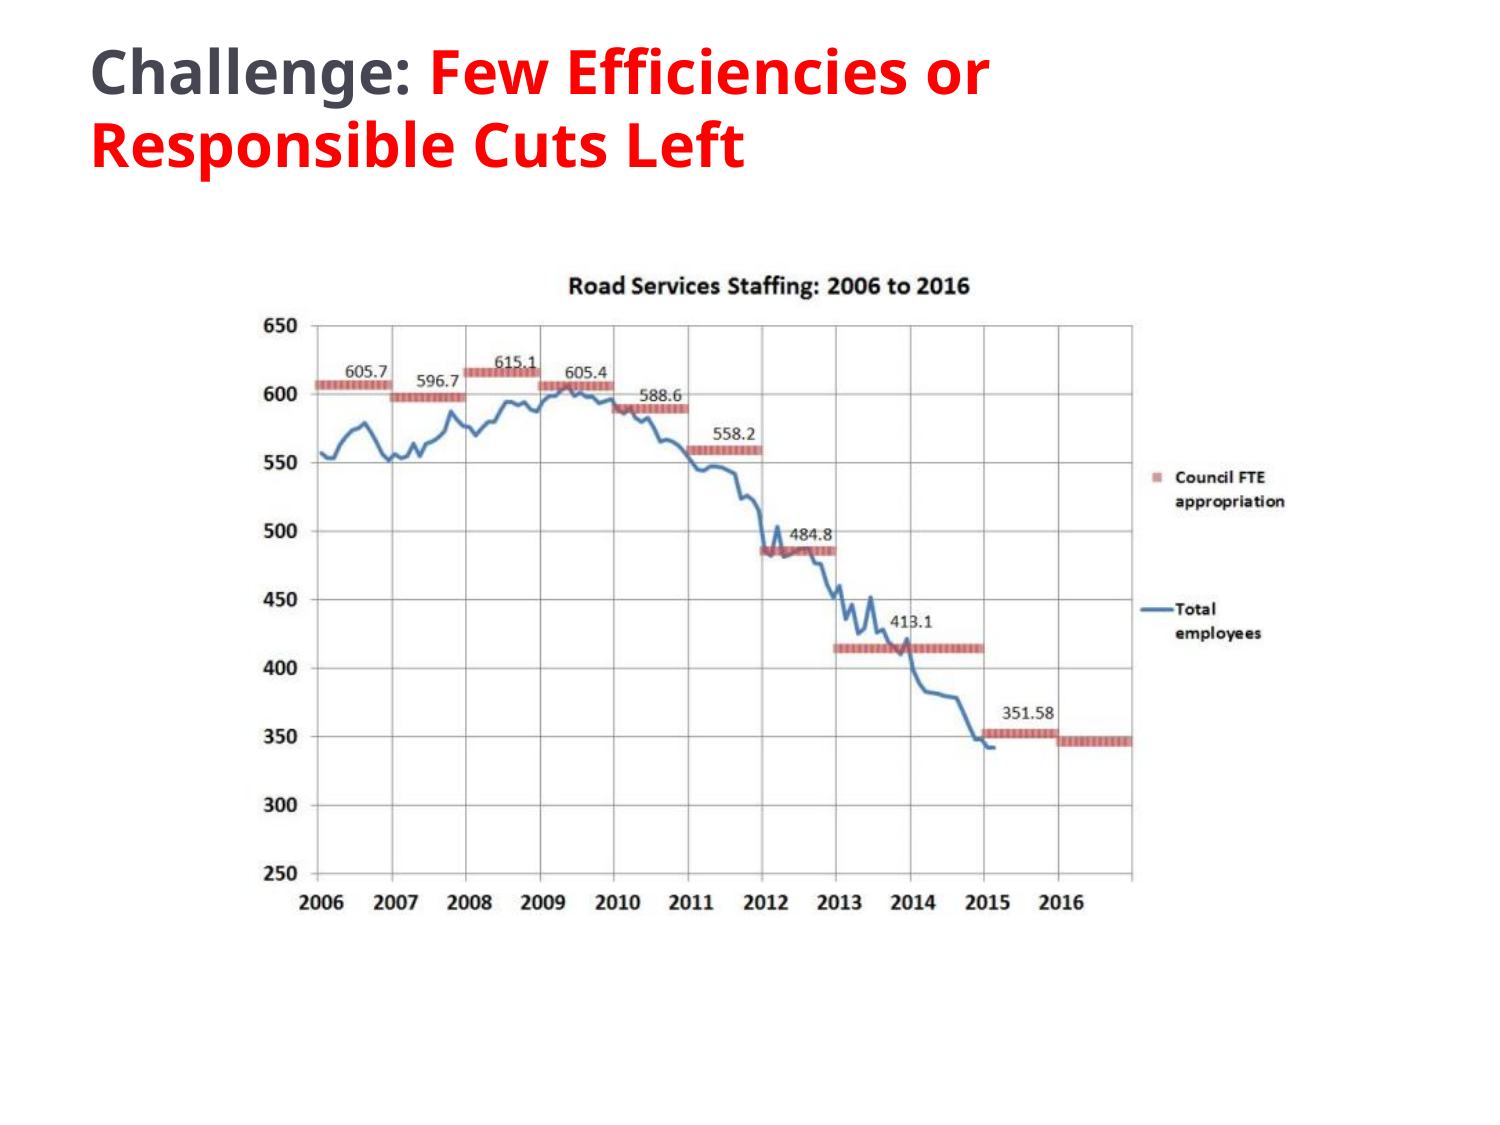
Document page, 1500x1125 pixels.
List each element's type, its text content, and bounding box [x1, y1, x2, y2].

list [224, 230, 1305, 1001]
title Challenge: Few Efficiencies or Responsible Cuts Left [75, 24, 1425, 188]
